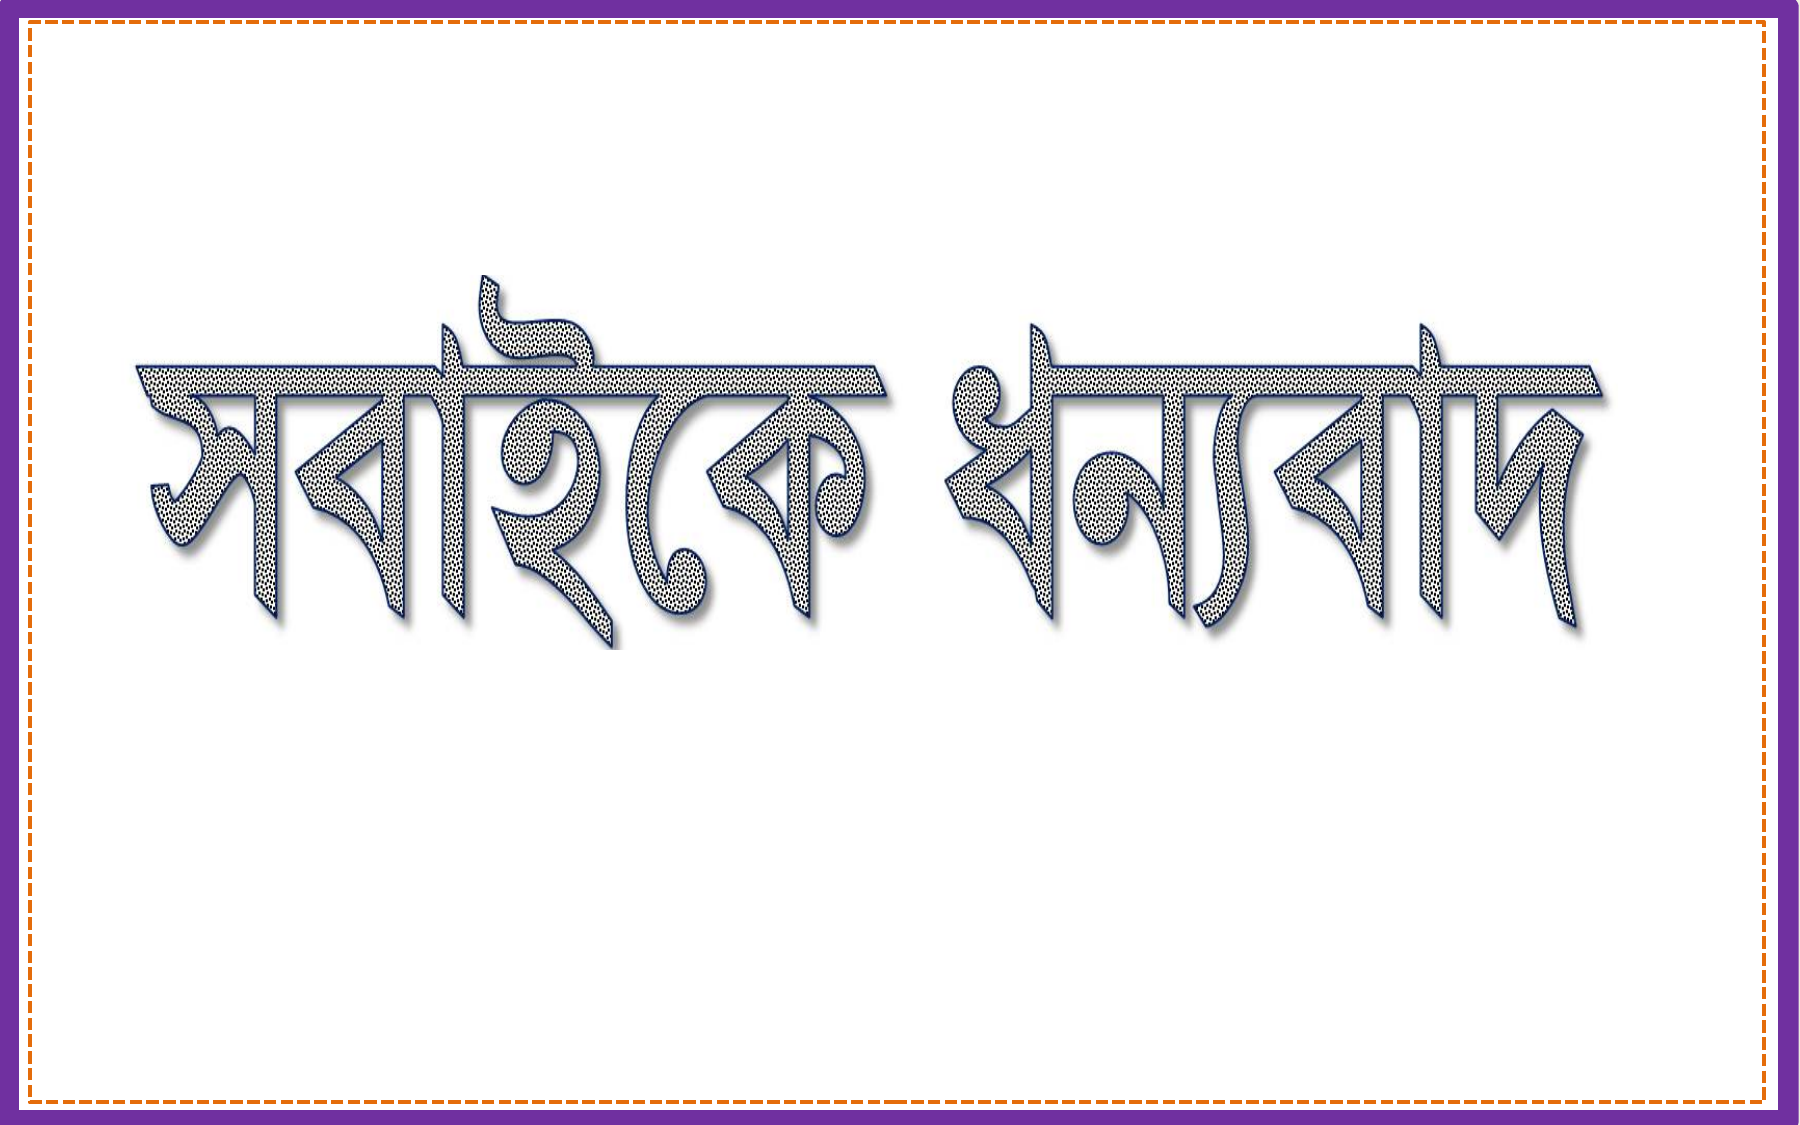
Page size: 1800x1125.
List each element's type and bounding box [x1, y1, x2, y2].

picture [112, 274, 1663, 651]
